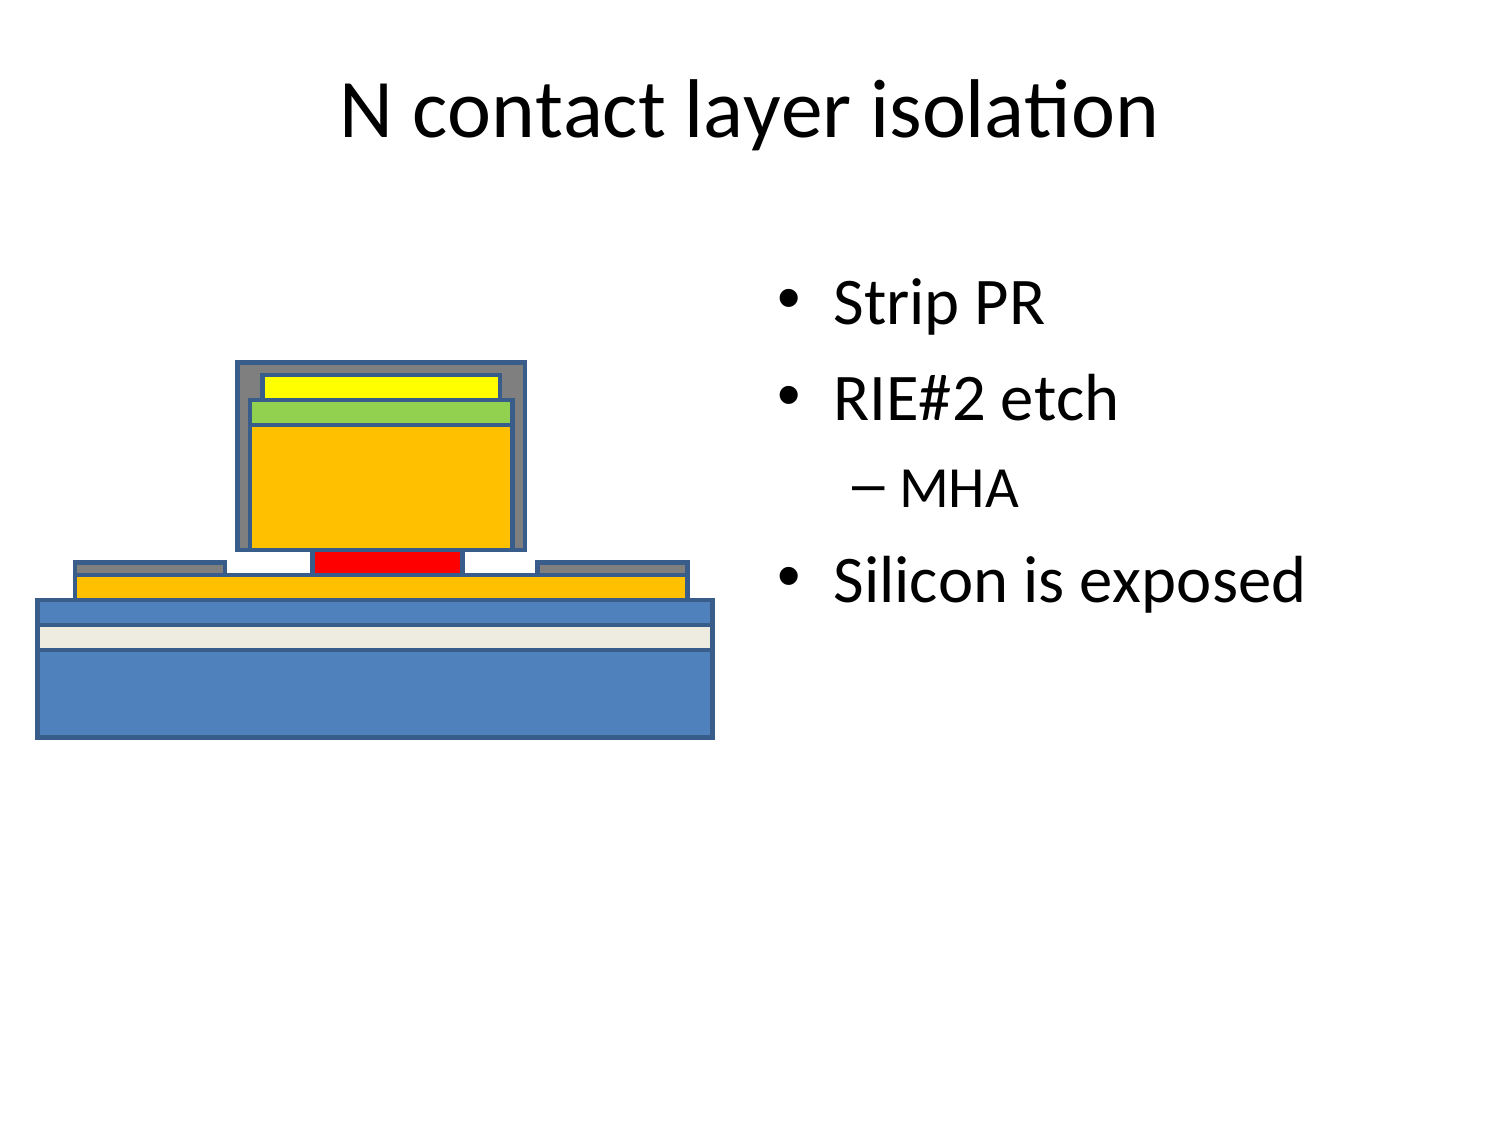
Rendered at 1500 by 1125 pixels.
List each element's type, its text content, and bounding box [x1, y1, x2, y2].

text_box [37, 600, 713, 624]
text_box [237, 362, 525, 550]
title N contact layer isolation [75, 45, 1425, 163]
text_box [37, 650, 713, 738]
text_box [262, 375, 500, 400]
text_box [249, 399, 513, 425]
text_box [74, 575, 688, 600]
text_box [537, 562, 688, 575]
text_box [312, 550, 463, 575]
text_box [249, 425, 513, 550]
text_box Strip PR RIE#2 etch MHA Silicon is exposed [762, 249, 1425, 1063]
text_box [74, 562, 225, 575]
text_box [37, 624, 713, 650]
